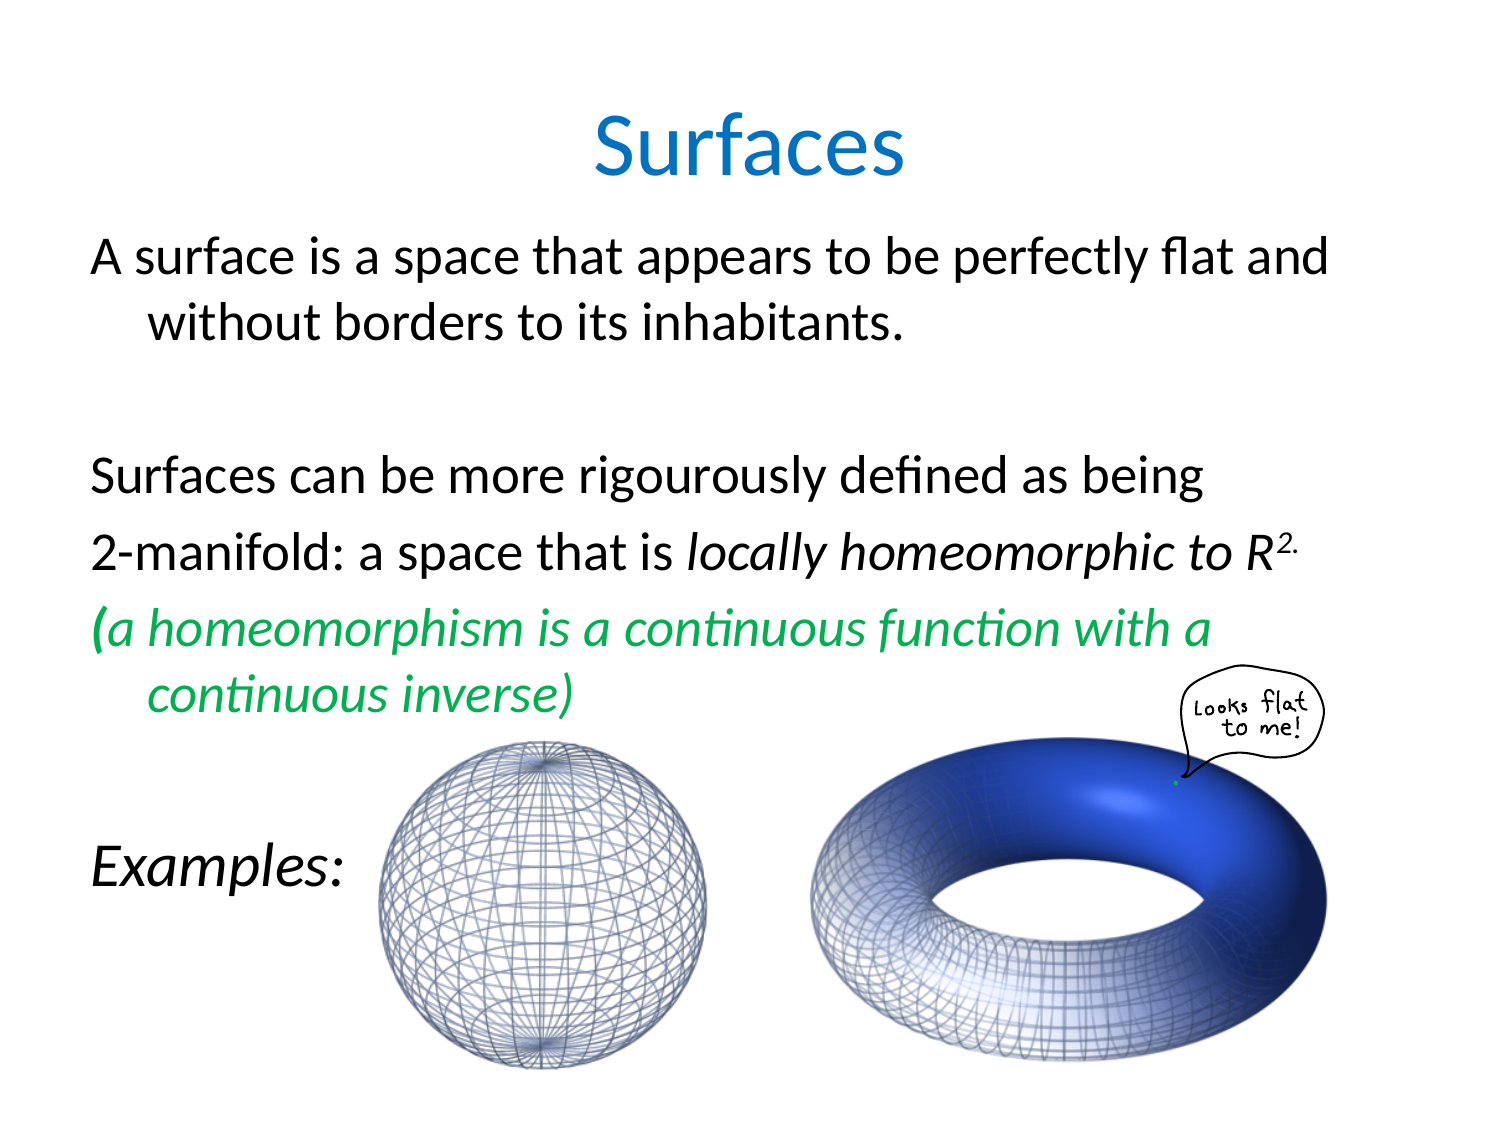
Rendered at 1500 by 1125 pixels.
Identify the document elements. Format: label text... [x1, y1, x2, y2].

title Surfaces [75, 45, 1425, 212]
list A surface is a space that appears to be perfectly flat and without borders to its inhabitants. Surfaces can be more rigourously defined as being 2-manifold: a space that is locally homeomorphic to R2. (a homeomorphism is a continuous function with a continuous inverse) Examples: [75, 212, 1425, 1088]
picture [1183, 712, 1322, 774]
picture [774, 712, 1361, 1088]
picture [362, 724, 726, 1088]
